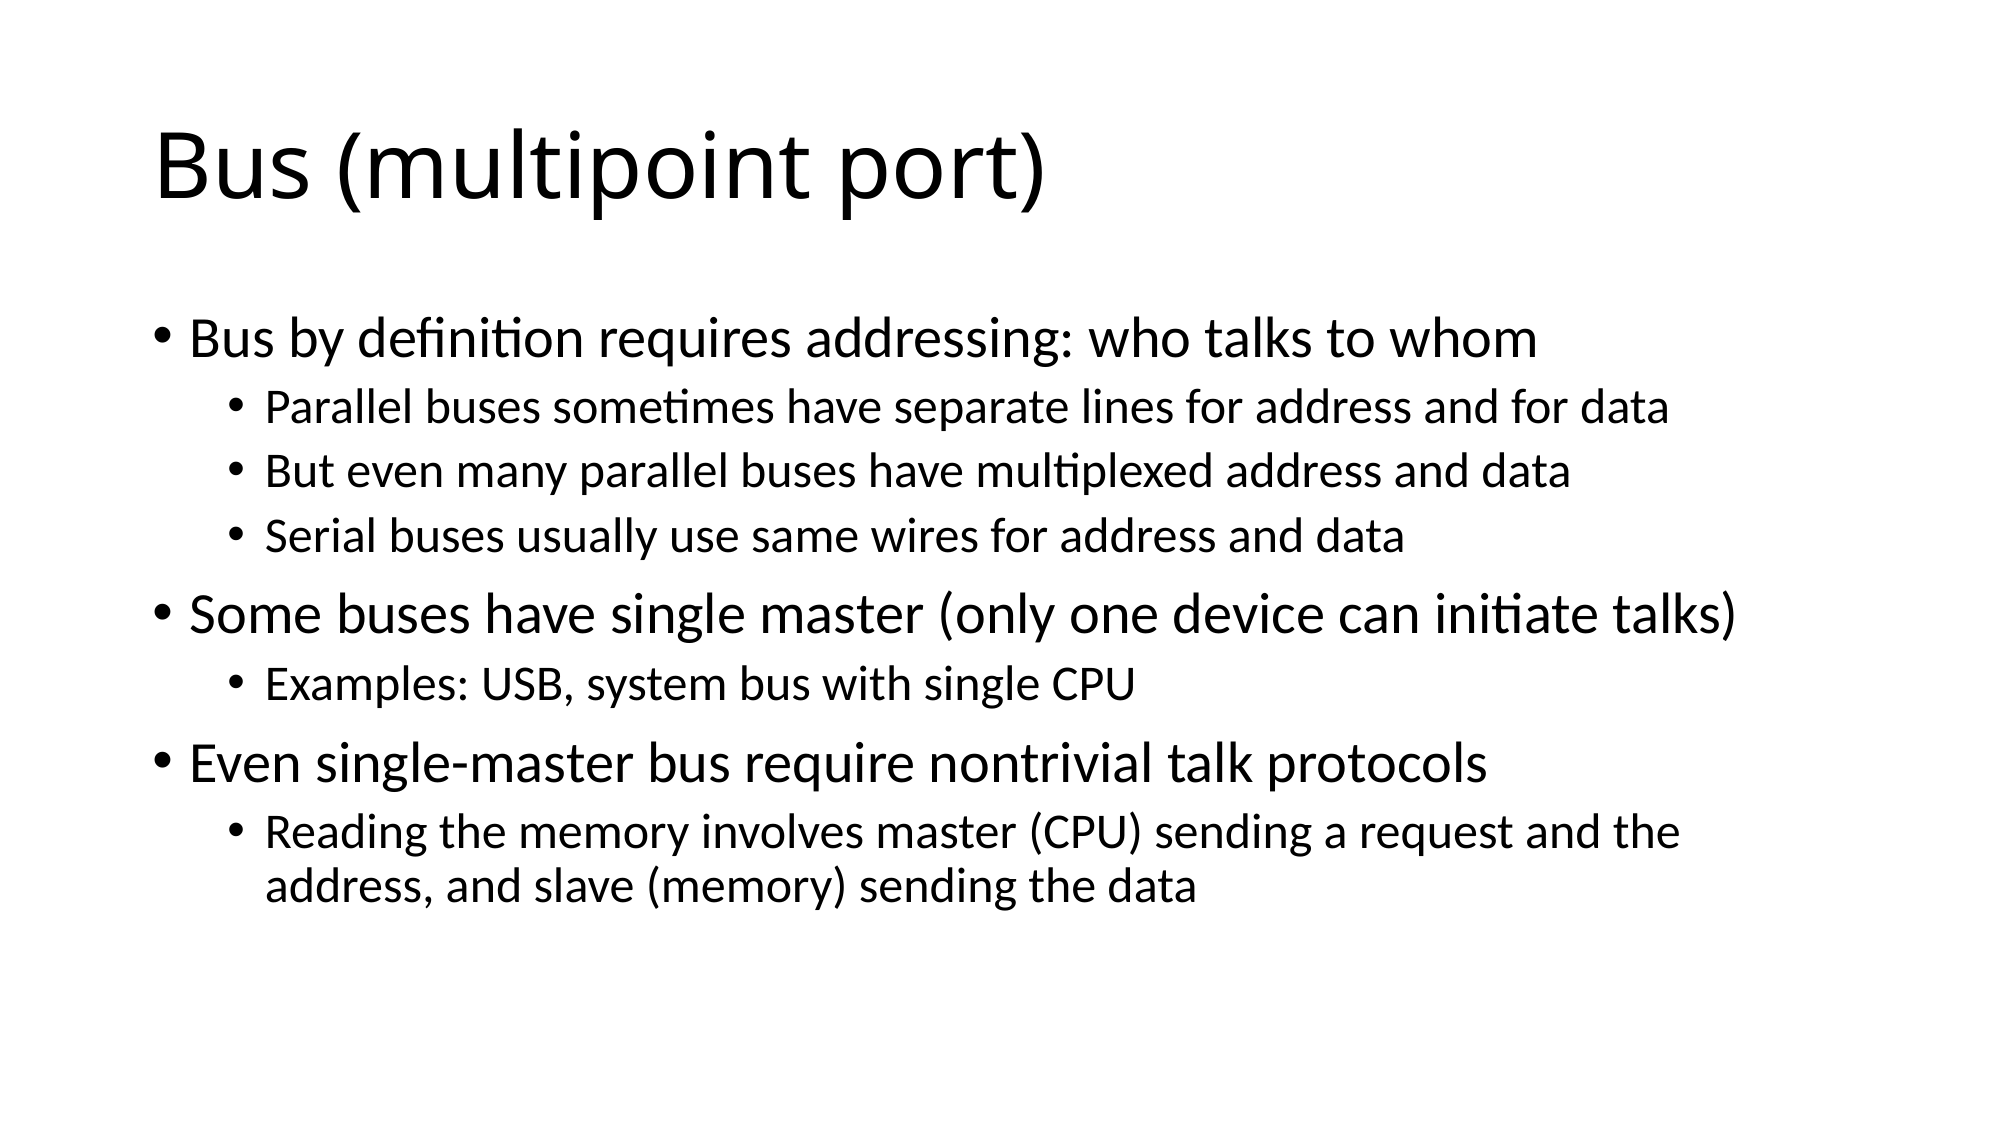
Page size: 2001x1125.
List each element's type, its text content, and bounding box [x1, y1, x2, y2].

title Bus (multipoint port) [137, 59, 1863, 278]
list Bus by definition requires addressing: who talks to whom Parallel buses sometimes have separate lines for address and for data But even many parallel buses have multiplexed address and data Serial buses usually use same wires for address and data Some buses have single master (only one device can initiate talks) Examples: USB, system bus with single CPU Even single-master bus require nontrivial talk protocols Reading the memory involves master (CPU) sending a request and the address, and slave (memory) sending the data [137, 299, 1863, 1014]
